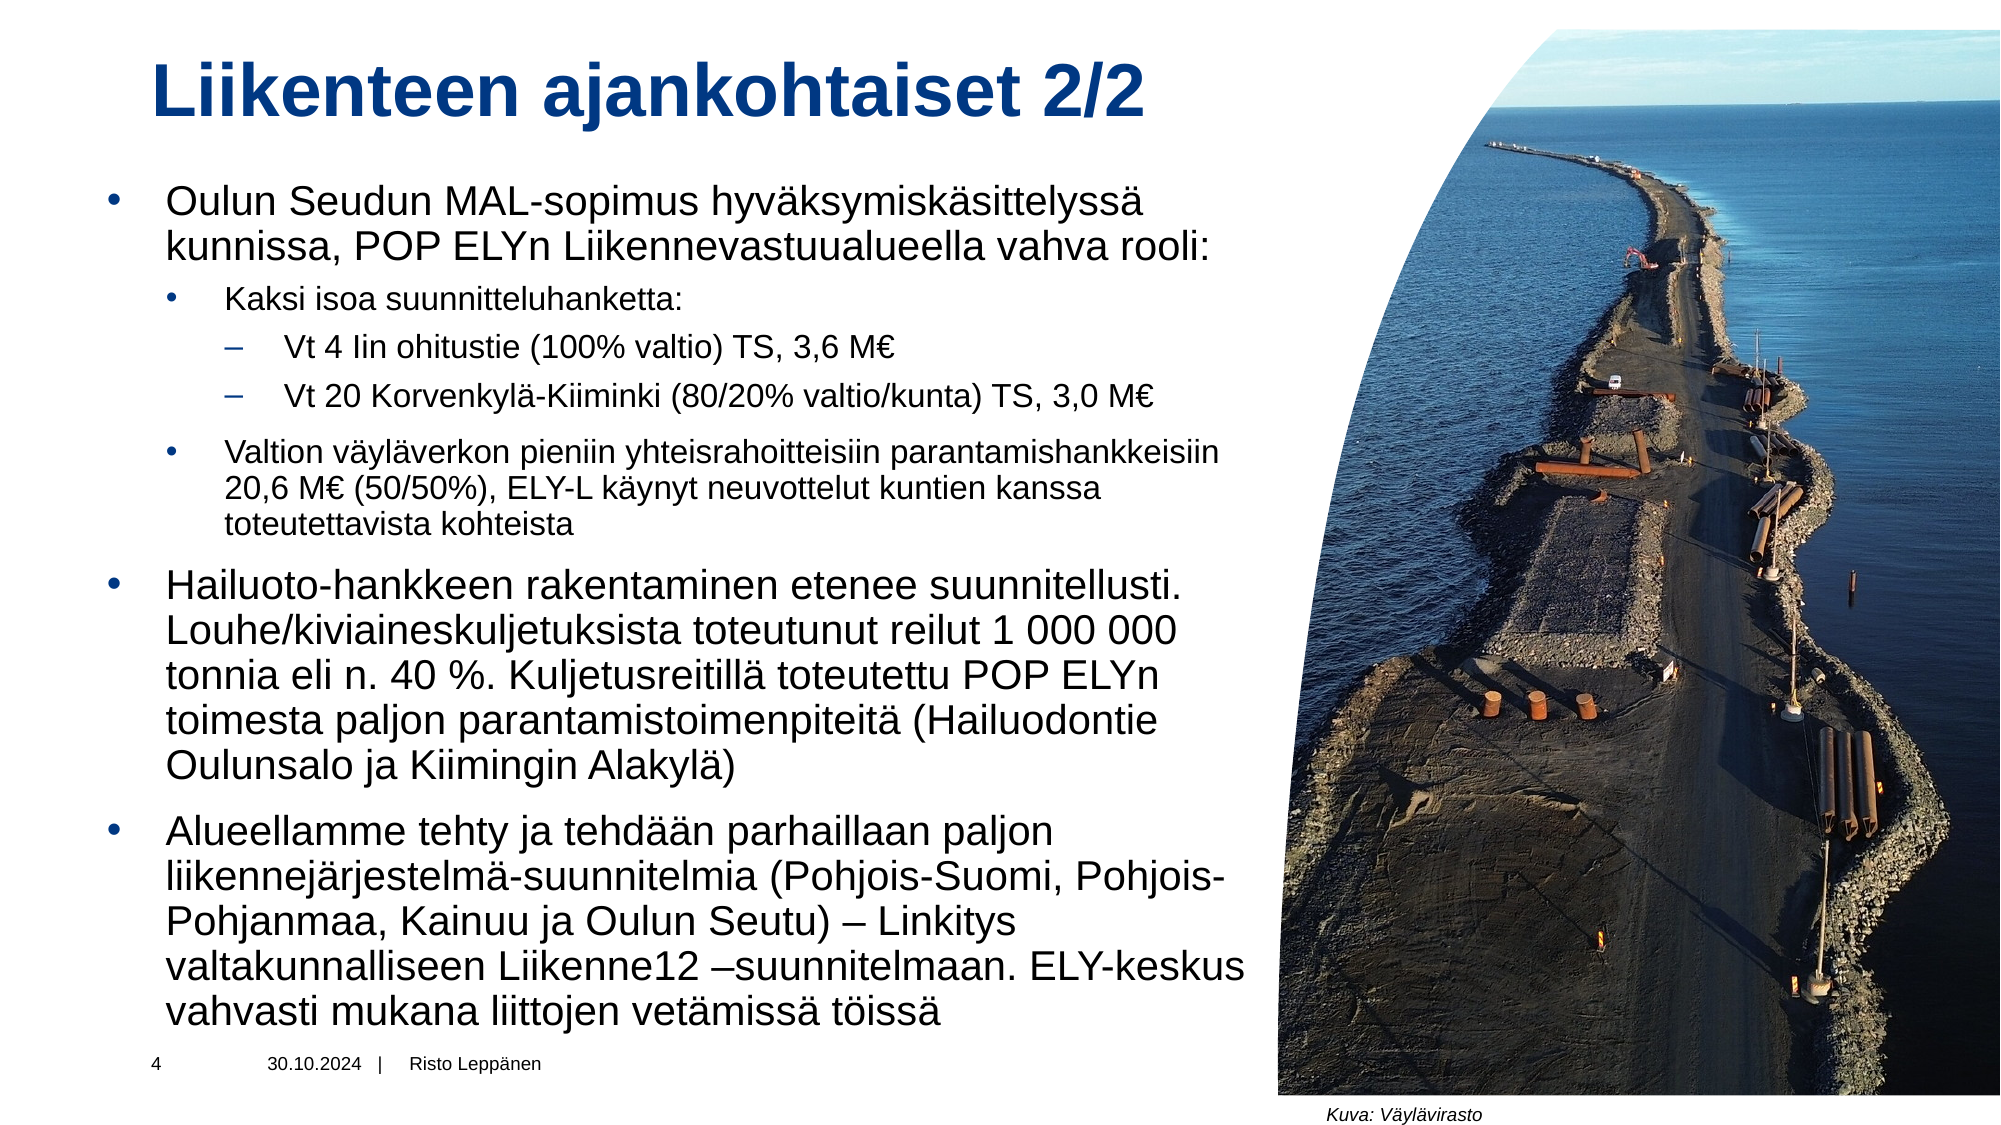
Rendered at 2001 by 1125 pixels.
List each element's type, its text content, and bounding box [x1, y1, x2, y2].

text_box Kuva: Väylävirasto [1326, 1102, 1559, 1125]
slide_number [237, 1045, 398, 1080]
title Liikenteen ajankohtaiset 2/2 [151, 0, 1215, 178]
slide_number 4 [151, 1045, 231, 1080]
list Oulun Seudun MAL-sopimus hyväksymiskäsittelyssä kunnissa, POP ELYn Liikennevastuualueella vahva rooli: Kaksi isoa suunnitteluhanketta: Vt 4 Iin ohitustie (100% valtio) TS, 3,6 M€ Vt 20 Korvenkylä-Kiiminki (80/20% valtio/kunta) TS, 3,0 M€ Valtion väyläverkon pieniin yhteisrahoitteisiin parantamishankkeisiin 20,6 M€ (50/50%), ELY-L käynyt neuvottelut kuntien kanssa toteutettavista kohteista Hailuoto-hankkeen rakentaminen etenee suunnitellusti. Louhe/kiviaineskuljetuksista toteutunut reilut 1 000 000 tonnia eli n. 40 %. Kuljetusreitillä toteutettu POP ELYn toimesta paljon parantamistoimenpiteitä (Hailuodontie Oulunsalo ja Kiimingin Alakylä) Alueellamme tehty ja tehdään parhaillaan paljon liikennejärjestelmä-suunnitelmia (Pohjois-Suomi, Pohjois-Pohjanmaa, Kainuu ja Oulun Seutu) – Linkitys valtakunnalliseen Liikenne12 –suunnitelmaan. ELY-keskus vahvasti mukana liittojen vetämissä töissä [106, 178, 1259, 1125]
footer Risto Leppänen [409, 1045, 1085, 1080]
picture [1277, 29, 2000, 1096]
